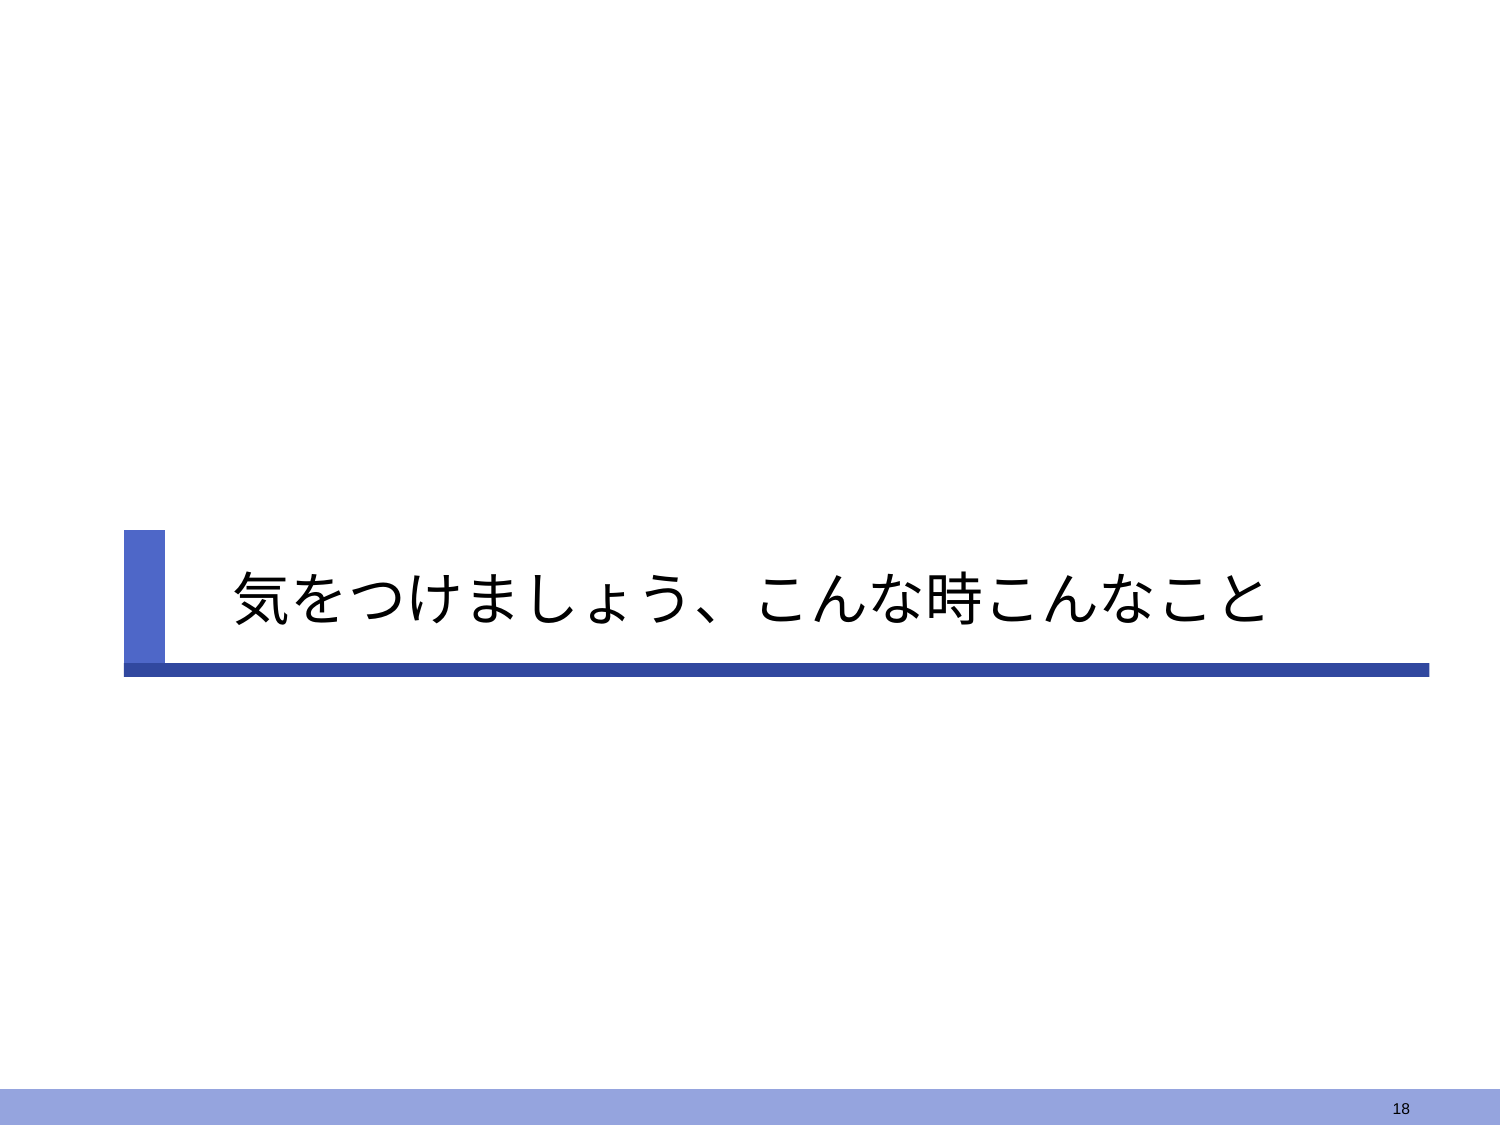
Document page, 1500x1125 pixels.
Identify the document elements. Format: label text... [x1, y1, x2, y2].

slide_number 18 [1074, 1089, 1425, 1125]
title 気をつけましょう、こんな時こんなこと [217, 531, 1430, 663]
